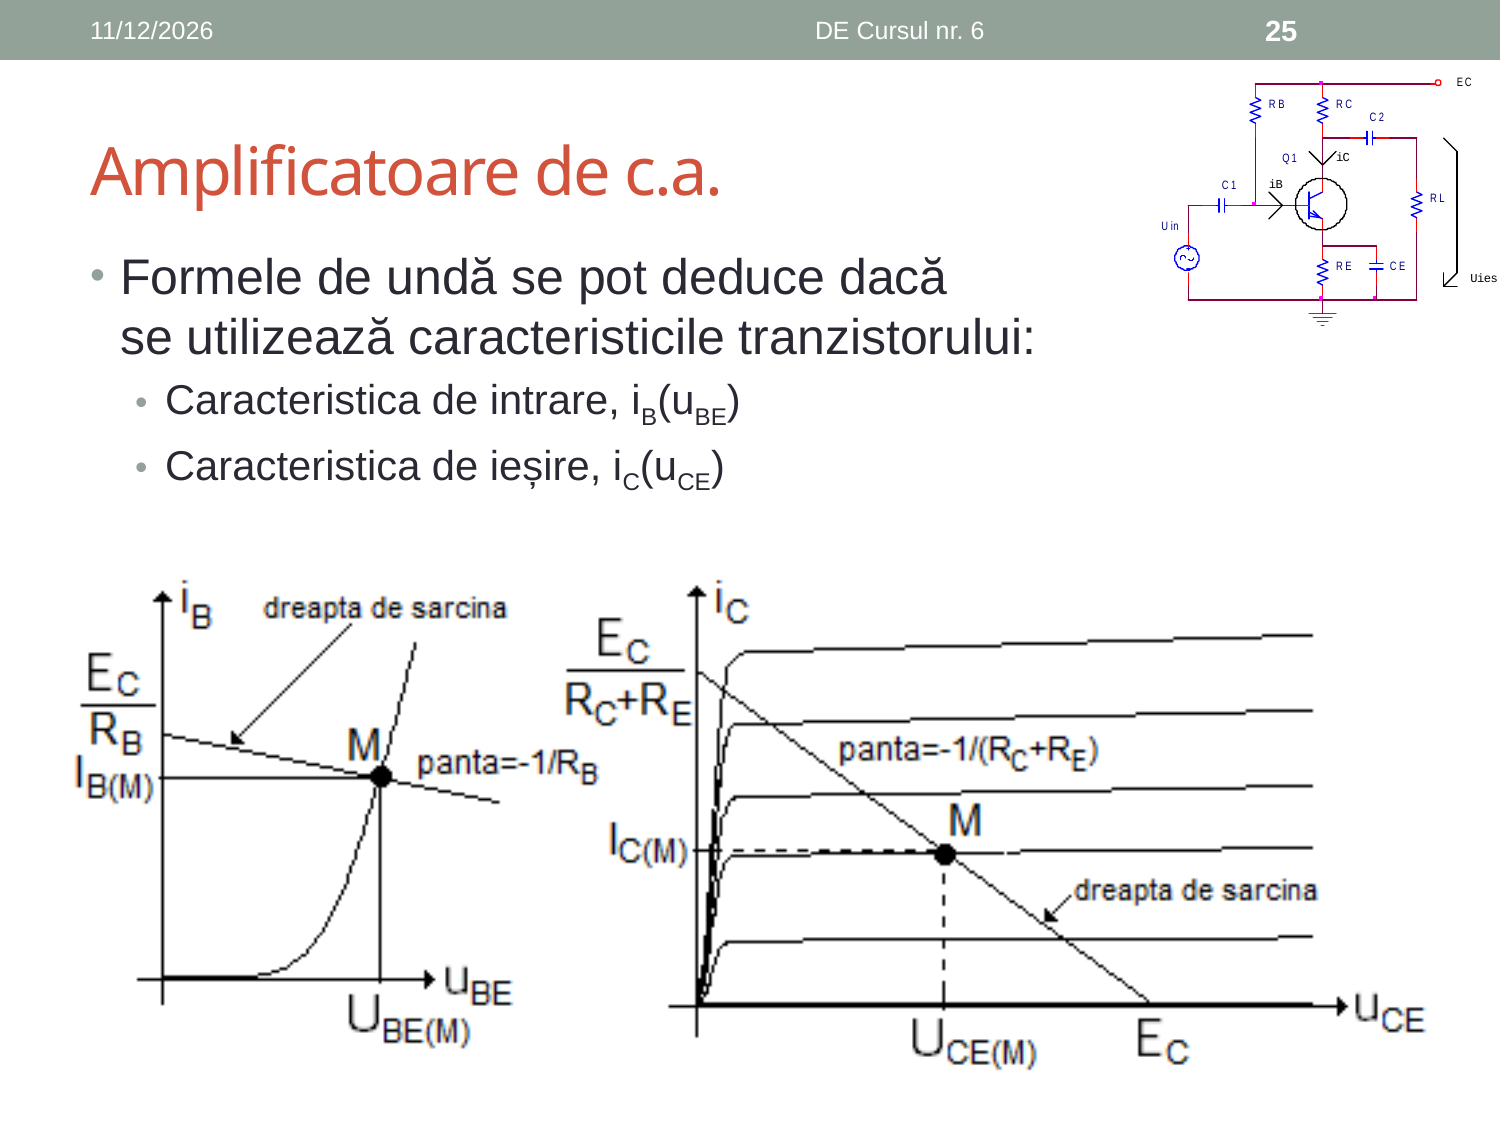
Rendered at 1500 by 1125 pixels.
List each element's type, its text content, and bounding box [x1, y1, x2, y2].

slide_number 25 [1250, 3, 1425, 57]
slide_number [75, 3, 550, 57]
picture [1159, 62, 1500, 336]
footer DE Cursul nr. 6 [562, 3, 1238, 57]
list Formele de undă se pot deduce dacă se utilizează caracteristicile tranzistorului: Caracteristica de intrare, iB(uBE) Caracteristica de ieșire, iC(uCE) [75, 237, 1425, 546]
title Amplificatoare de c.a. [75, 87, 1156, 237]
picture [44, 549, 1456, 1101]
